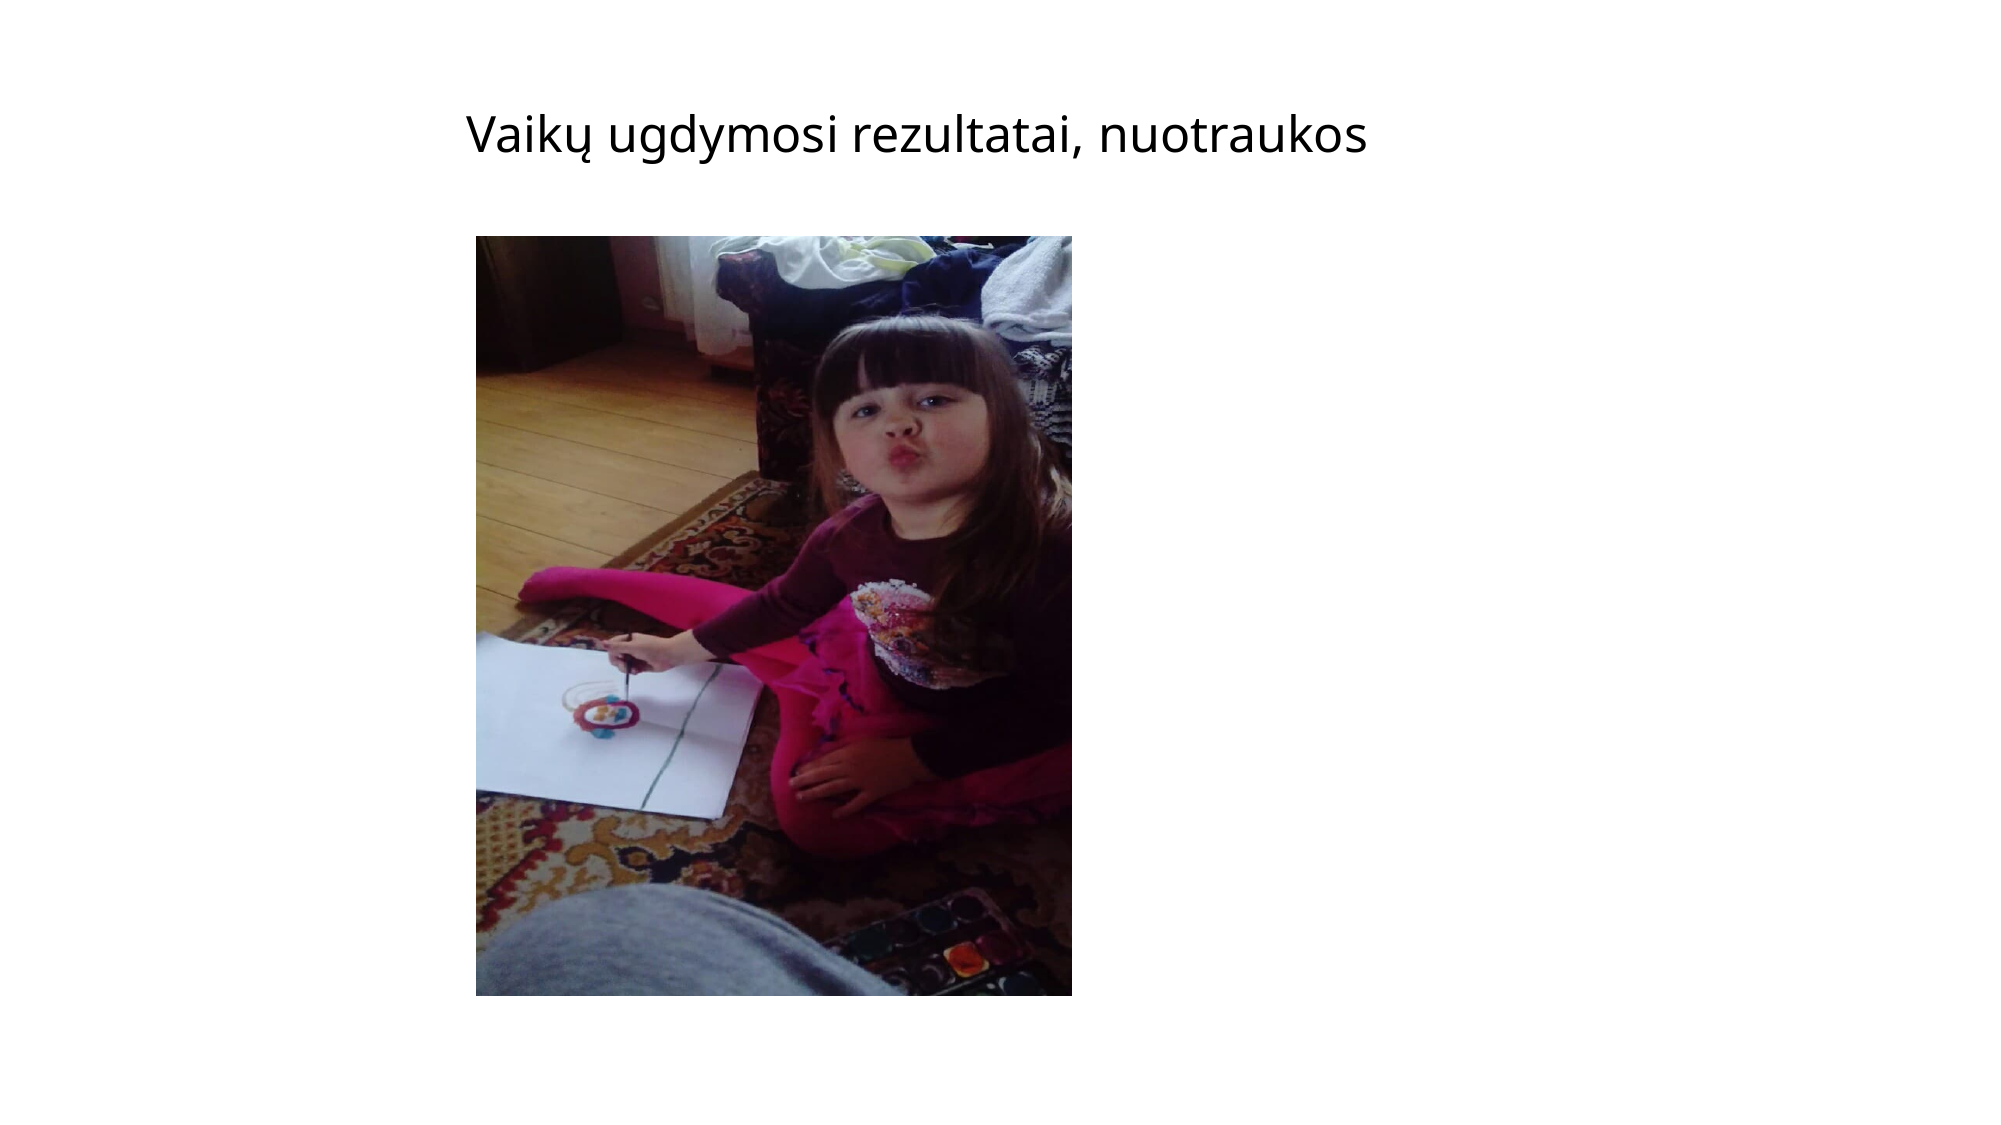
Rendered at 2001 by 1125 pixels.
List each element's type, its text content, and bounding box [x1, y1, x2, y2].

picture [476, 236, 1072, 996]
title Vaikų ugdymosi rezultatai, nuotraukos [167, 93, 1668, 171]
